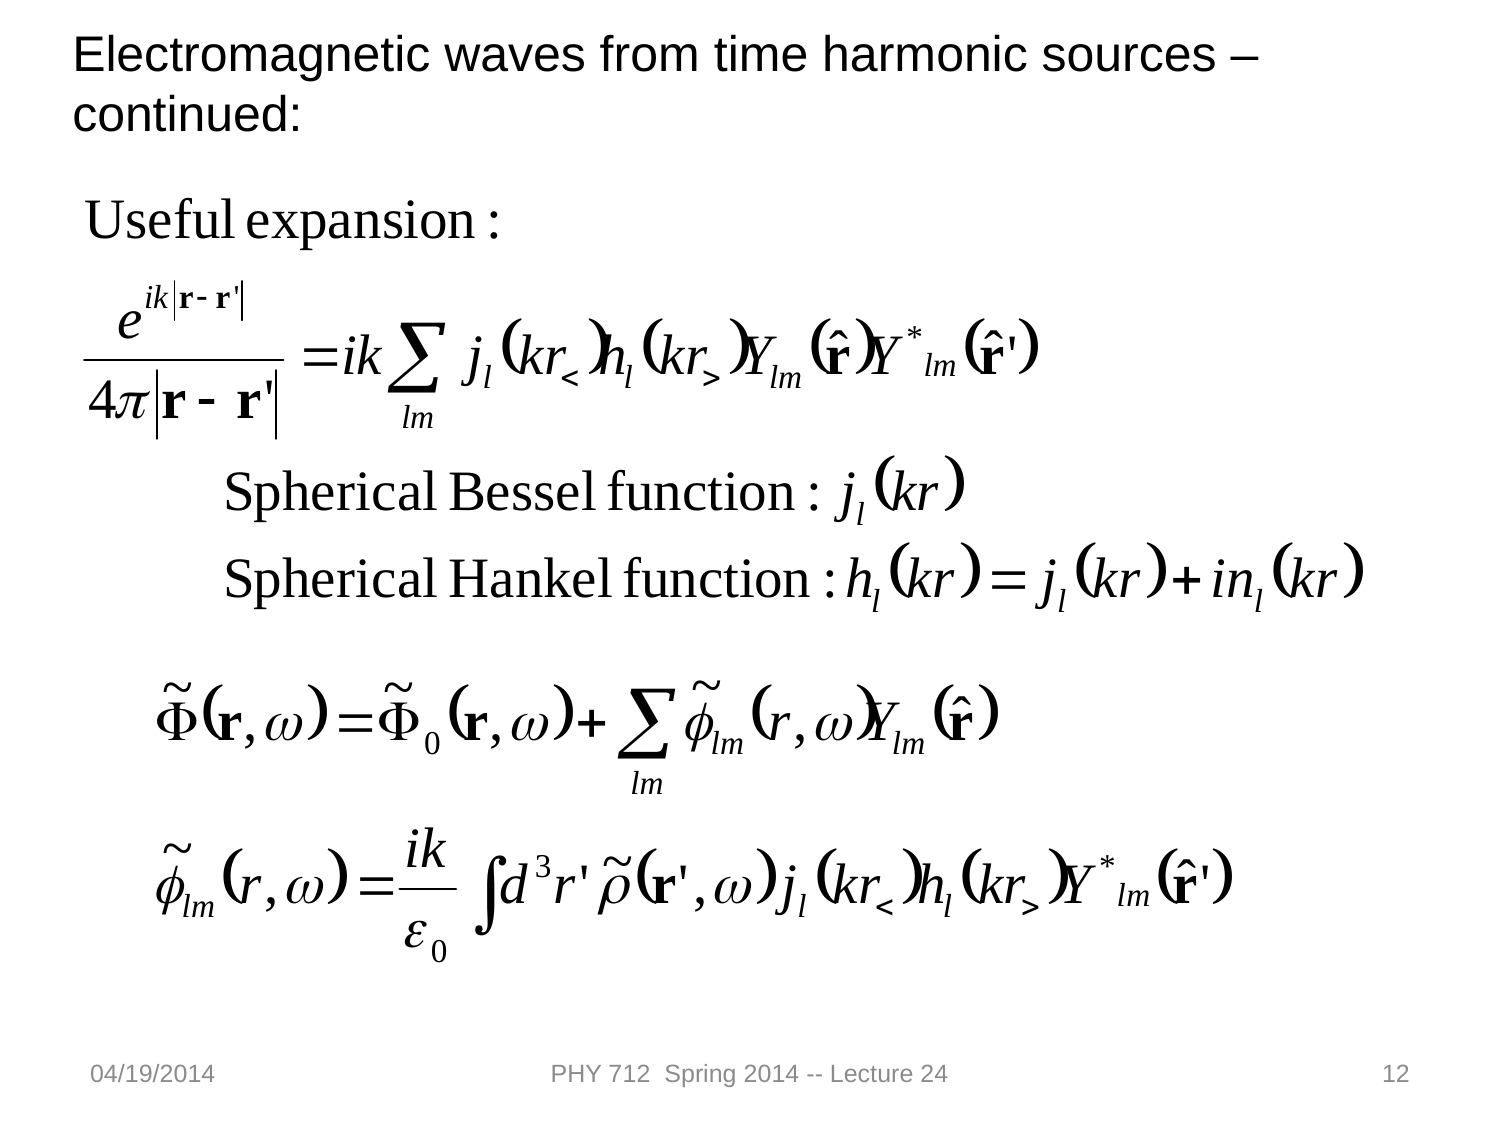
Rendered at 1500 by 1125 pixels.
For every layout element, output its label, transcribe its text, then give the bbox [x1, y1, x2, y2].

footer PHY 712 Spring 2014 -- Lecture 24 [512, 1055, 988, 1103]
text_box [74, 187, 1396, 697]
slide_number 12 [1074, 1042, 1425, 1103]
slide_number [75, 1042, 425, 1103]
text_box Electromagnetic waves from time harmonic sources – continued: [57, 14, 1395, 149]
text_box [147, 674, 1236, 1047]
